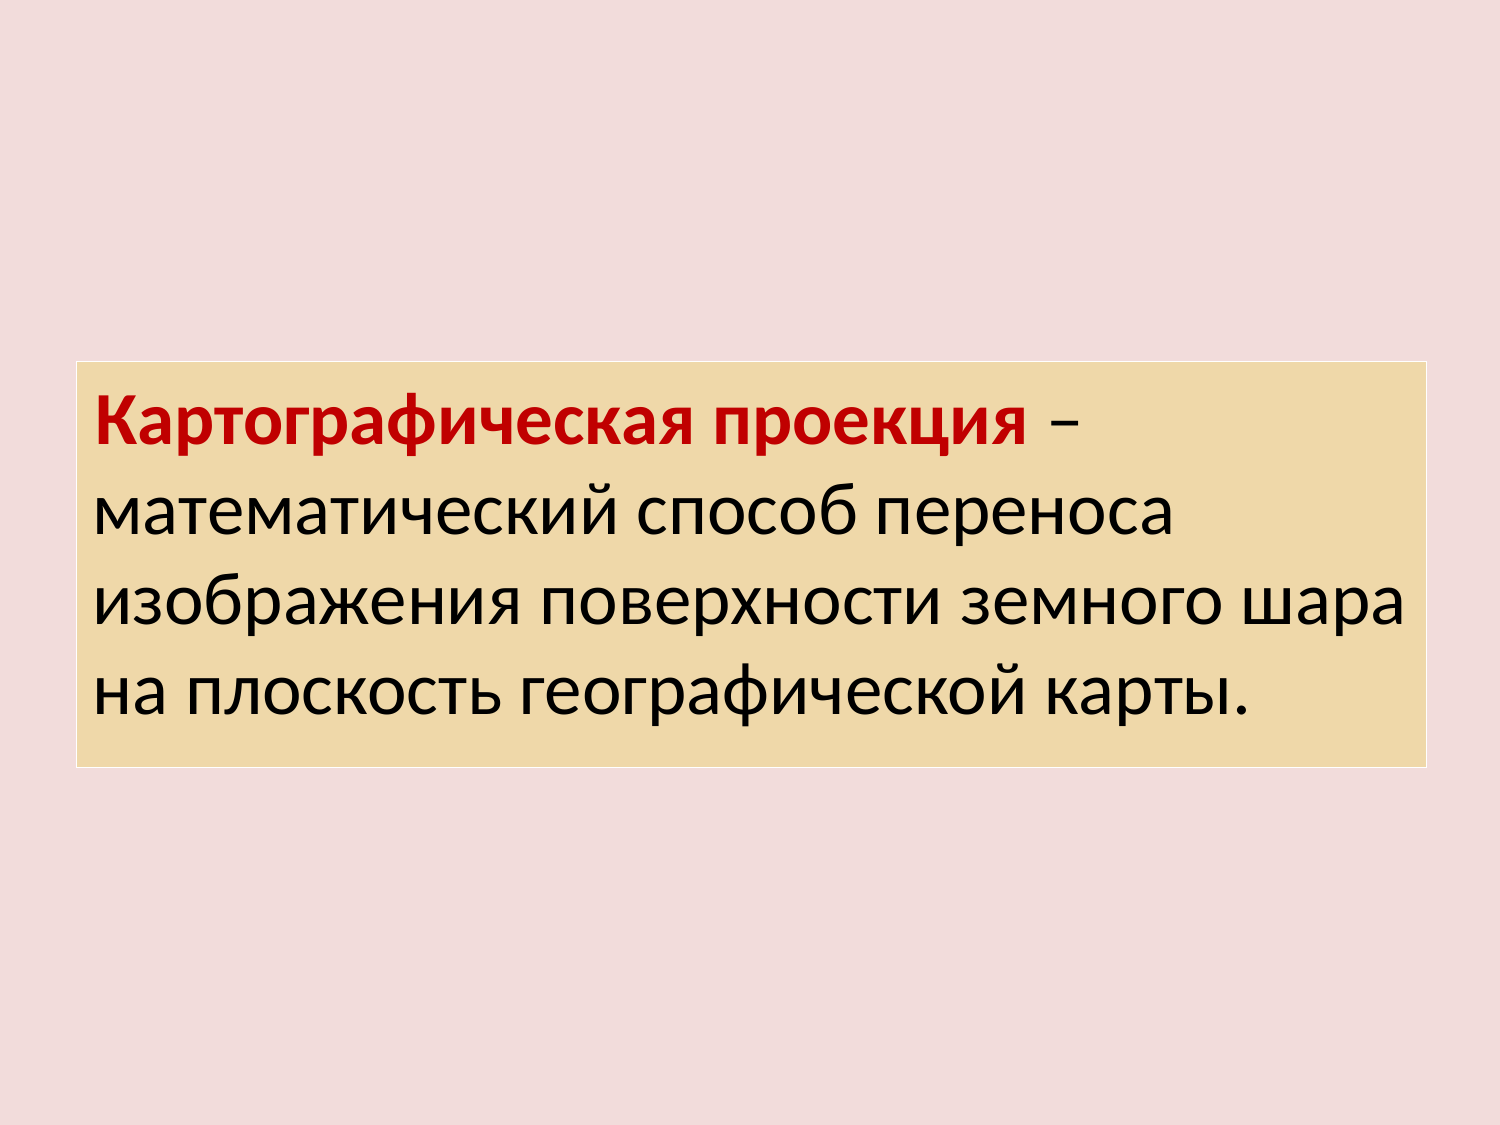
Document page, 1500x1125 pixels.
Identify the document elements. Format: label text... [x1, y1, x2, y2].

list Картографическая проекция – математический способ переноса изображения поверхности земного шара на плоскость географической карты. [76, 361, 1427, 768]
